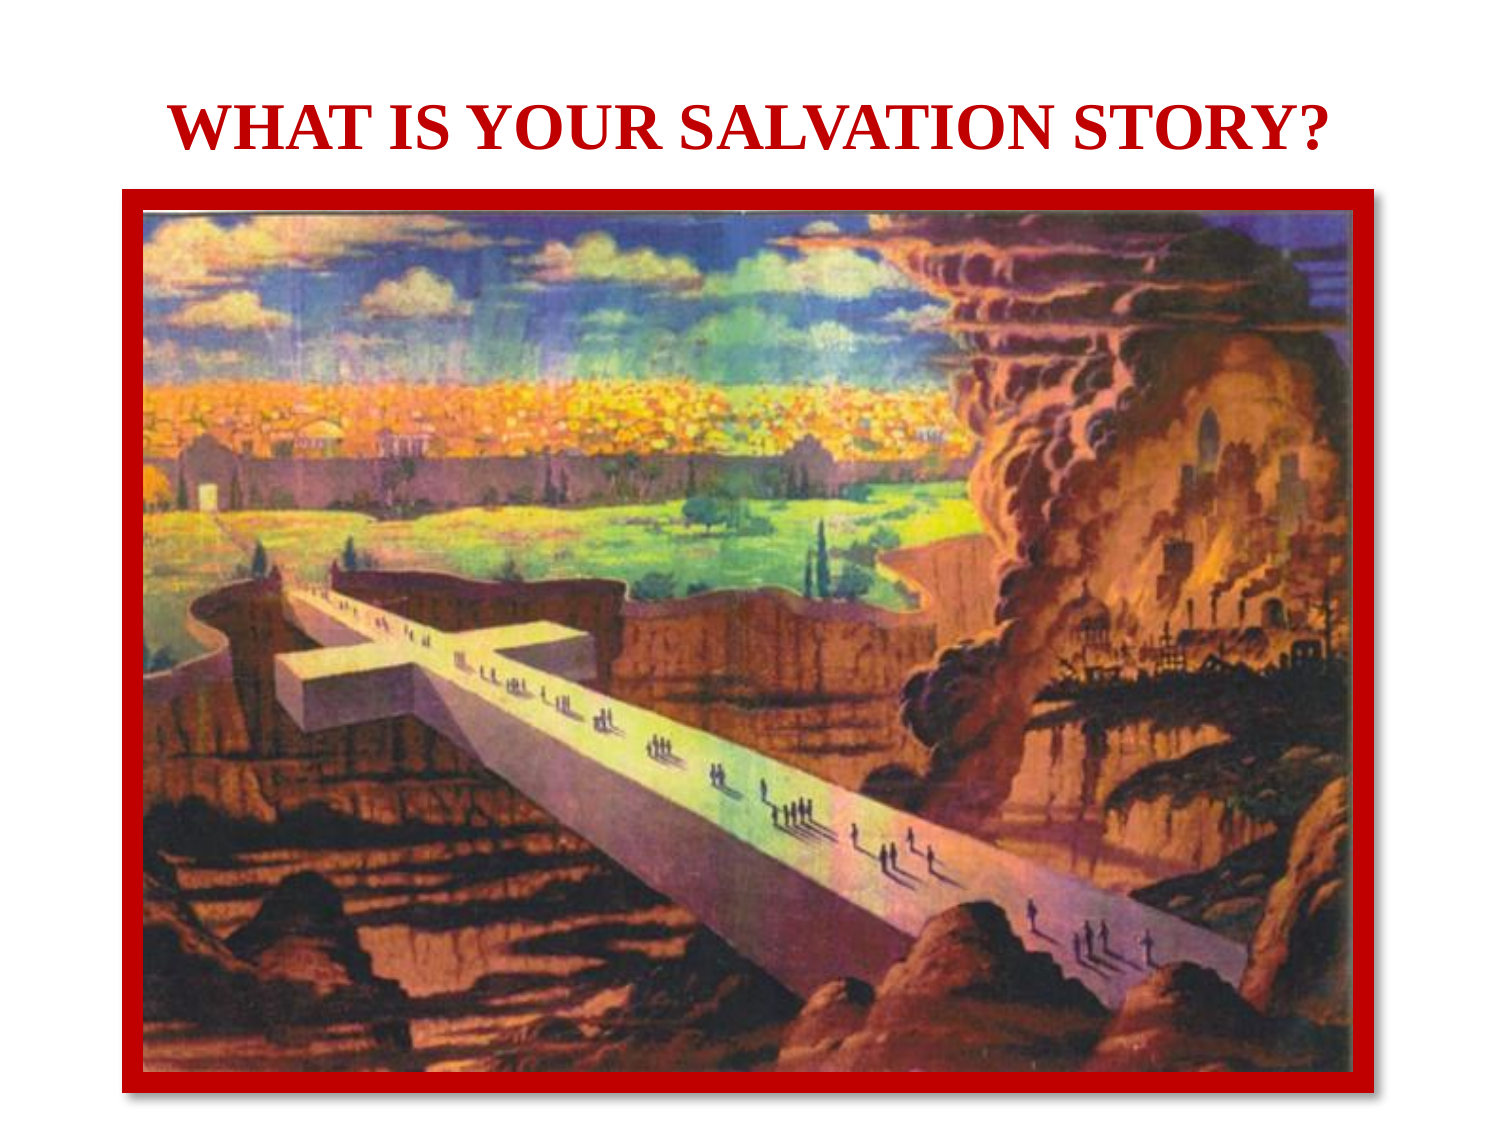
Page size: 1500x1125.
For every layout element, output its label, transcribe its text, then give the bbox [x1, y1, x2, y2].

text_box WHAT IS YOUR SALVATION STORY? [0, 75, 1500, 171]
picture [142, 209, 1354, 1073]
